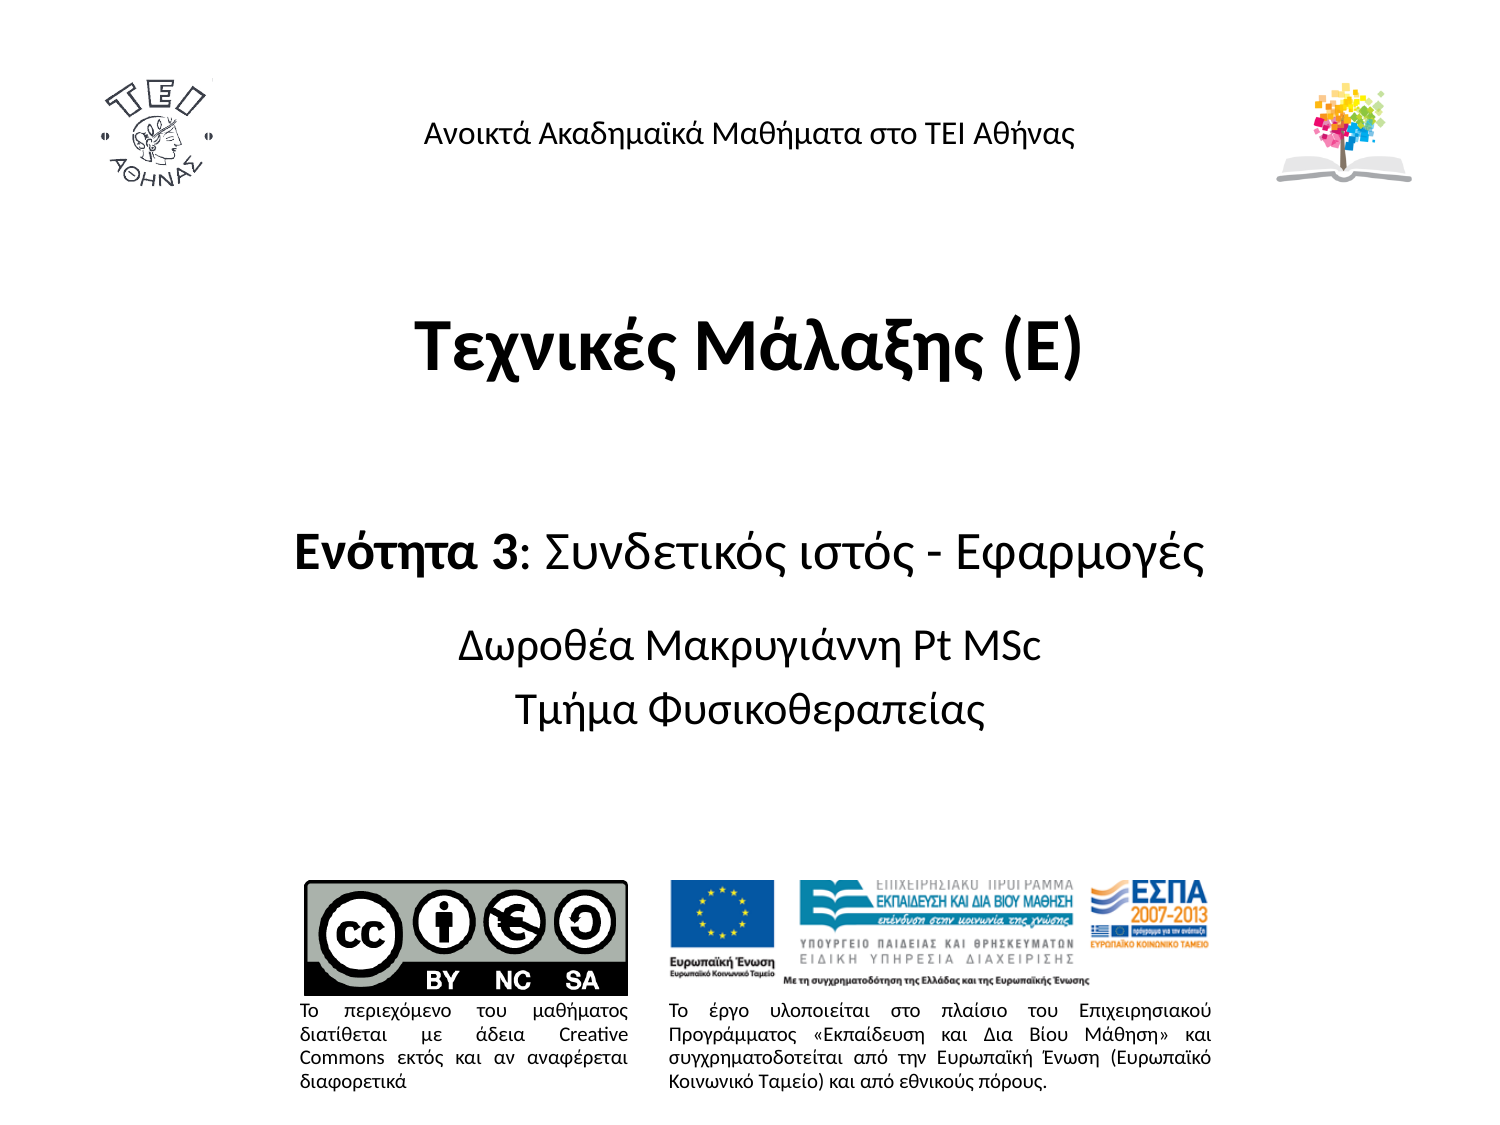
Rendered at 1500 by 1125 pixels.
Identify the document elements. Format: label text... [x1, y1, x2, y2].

picture [100, 77, 213, 193]
text_box Ανοικτά Ακαδημαϊκά Μαθήματα στο ΤΕΙ Αθήνας [217, 103, 1268, 159]
table_header Το περιεχόμενο του μαθήματος διατίθεται με άδεια Creative Commons εκτός και αν αναφέρεται διαφορετικά [289, 999, 640, 1125]
subtitle Ενότητα 3: Συνδετικός ιστός - Εφαρμογές Δωροθέα Μακρυγιάννη Pt MSc Τμήμα Φυσικοθεραπείας [0, 507, 1500, 796]
picture [303, 880, 628, 996]
title Τεχνικές Μάλαξης (Ε) [112, 219, 1388, 461]
picture [1273, 77, 1414, 185]
table_header Το έργο υλοποιείται στο πλαίσιο του Επιχειρησιακού Προγράμματος «Εκπαίδευση και Δια Βίου Μάθηση» και συγχρηματοδοτείται από την Ευρωπαϊκή Ένωση (Ευρωπαϊκό Κοινωνικό Ταμείο) και από εθνικούς πόρους. [640, 999, 1223, 1125]
picture [663, 880, 1214, 996]
